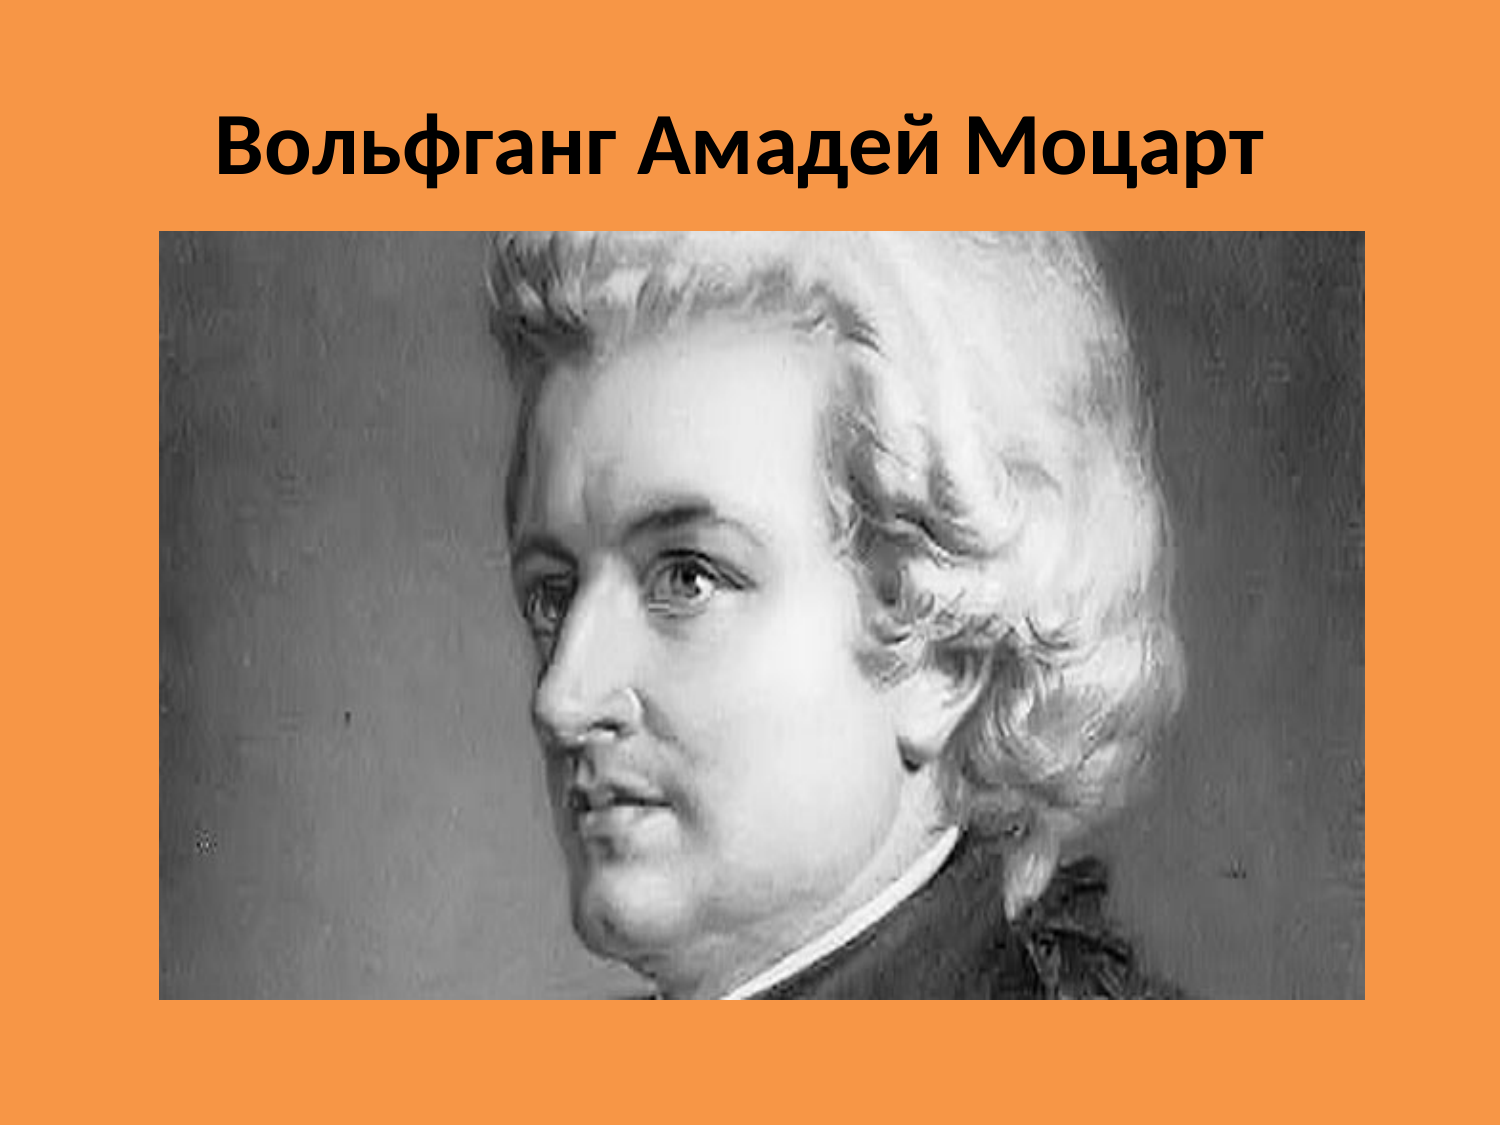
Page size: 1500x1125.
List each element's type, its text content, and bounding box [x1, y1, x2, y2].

picture [159, 231, 1365, 1000]
title Вольфганг Амадей Моцарт [75, 45, 1425, 233]
